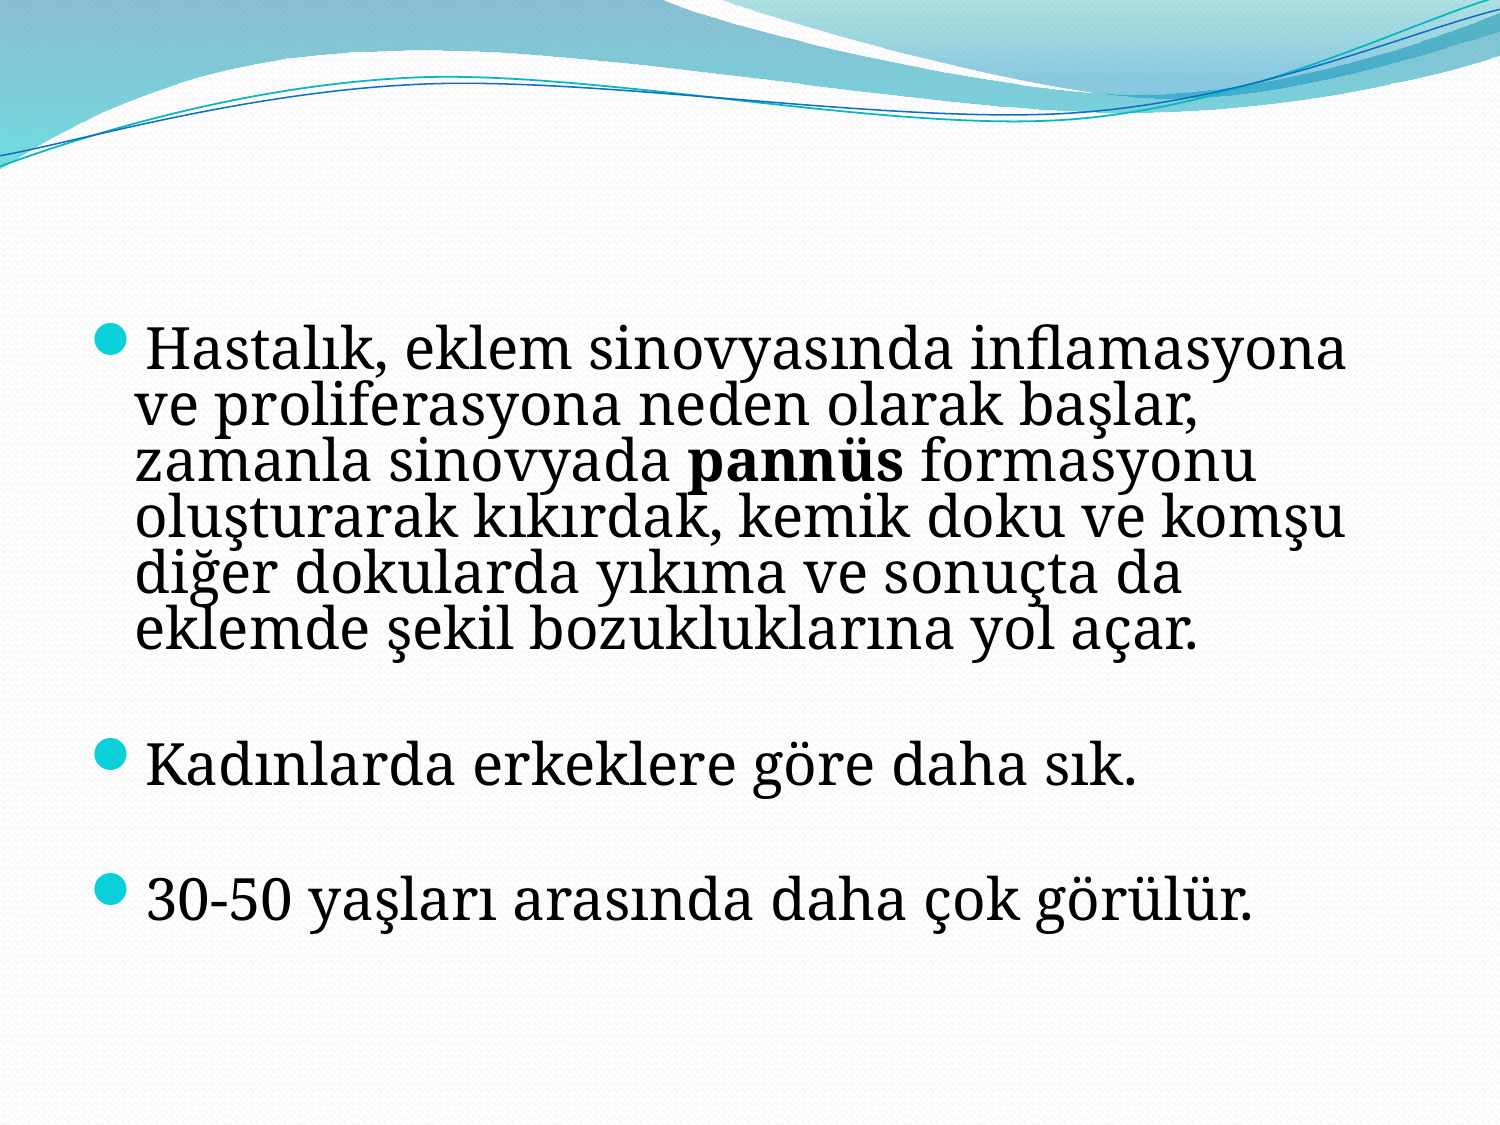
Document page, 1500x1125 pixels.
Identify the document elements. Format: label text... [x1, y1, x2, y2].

list Hastalık, eklem sinovyasında inflamasyona ve proliferasyona neden olarak başlar, zamanla sinovyada pannüs formasyonu oluşturarak kıkırdak, kemik doku ve komşu diğer dokularda yıkıma ve sonuçta da eklemde şekil bozukluklarına yol açar. Kadınlarda erkeklere göre daha sık. 30-50 yaşları arasında daha çok görülür. [75, 317, 1425, 1038]
